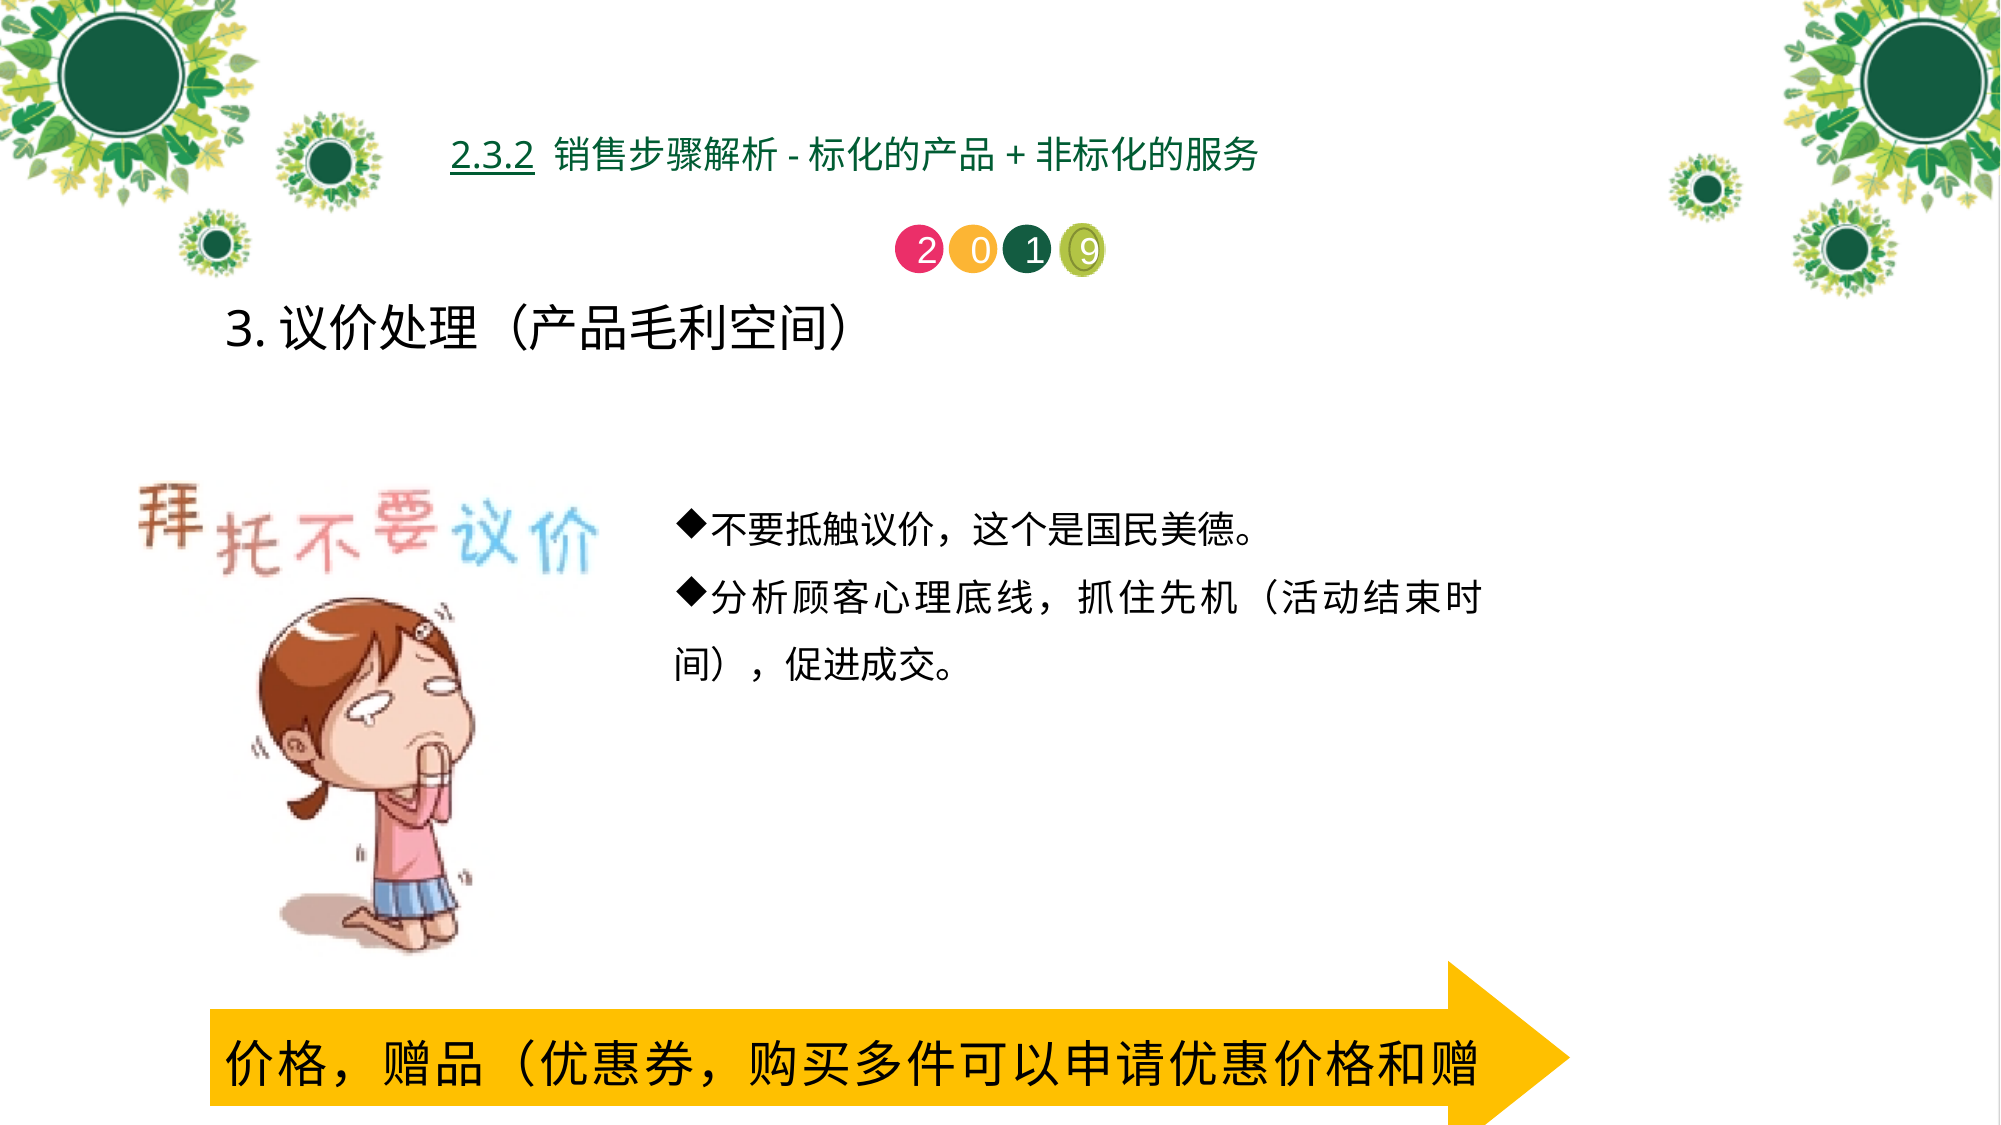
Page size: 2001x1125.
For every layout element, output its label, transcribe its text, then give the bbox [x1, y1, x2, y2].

text_box 3.议价处理（产品毛利空间） [210, 300, 1024, 364]
text_box [1496, 998, 1571, 1117]
text_box 价格，赠品（优惠券，购买多件可以申请优惠价格和赠品） [210, 994, 1496, 1125]
picture [0, 0, 2001, 1125]
text_box 不要抵触议价，这个是国民美德。 分析顾客心理底线，抓住先机（活动结束时间），促进成交。 [658, 476, 1498, 694]
text_box 2.3.2 销售步骤解析-标化的产品+非标化的服务 [435, 132, 1382, 184]
text_box [1448, 960, 1490, 994]
